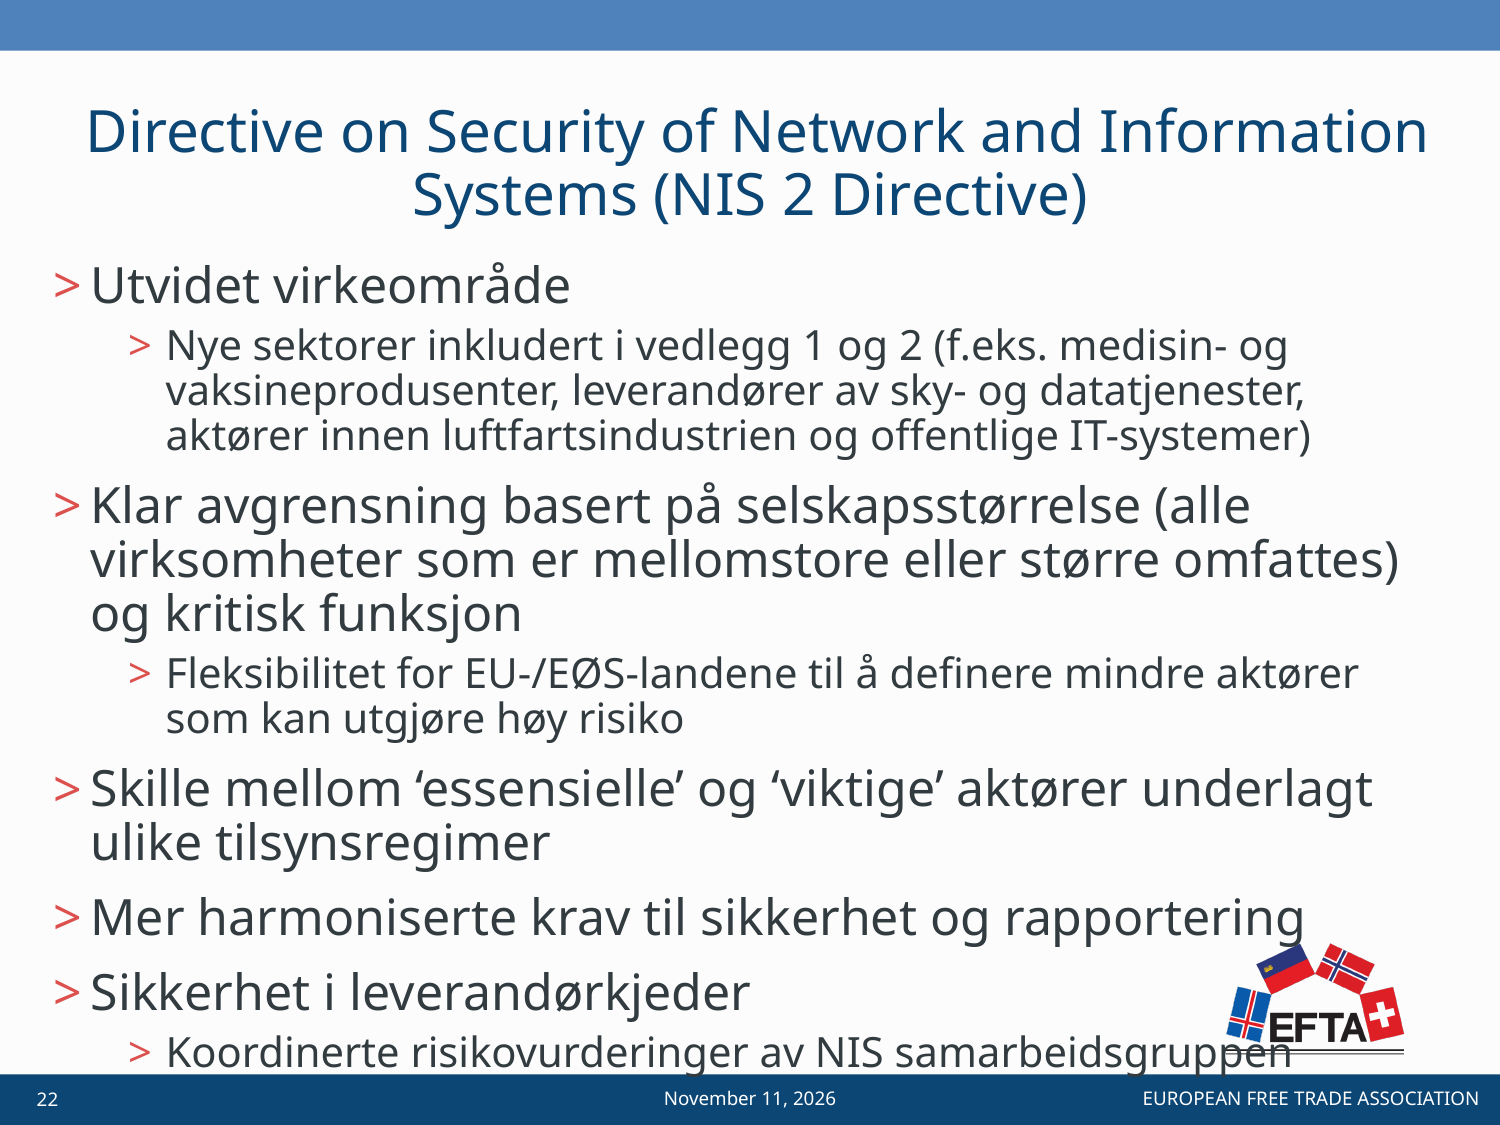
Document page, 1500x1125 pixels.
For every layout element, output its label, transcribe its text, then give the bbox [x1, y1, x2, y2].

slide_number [578, 1073, 922, 1125]
title Directive on Security of Network and Information Systems (NIS 2 Directive) [38, 94, 1462, 206]
slide_number 22 [21, 1075, 203, 1125]
list Utvidet virkeområde Nye sektorer inkludert i vedlegg 1 og 2 (f.eks. medisin- og vaksineprodusenter, leverandører av sky- og datatjenester, aktører innen luftfartsindustrien og offentlige IT-systemer) Klar avgrensning basert på selskapsstørrelse (alle virksomheter som er mellomstore eller større omfattes) og kritisk funksjon Fleksibilitet for EU-/EØS-landene til å definere mindre aktører som kan utgjøre høy risiko Skille mellom ‘essensielle’ og ‘viktige’ aktører underlagt ulike tilsynsregimer Mer harmoniserte krav til sikkerhet og rapportering Sikkerhet i leverandørkjeder Koordinerte risikovurderinger av NIS samarbeidsgruppen [38, 252, 1462, 967]
